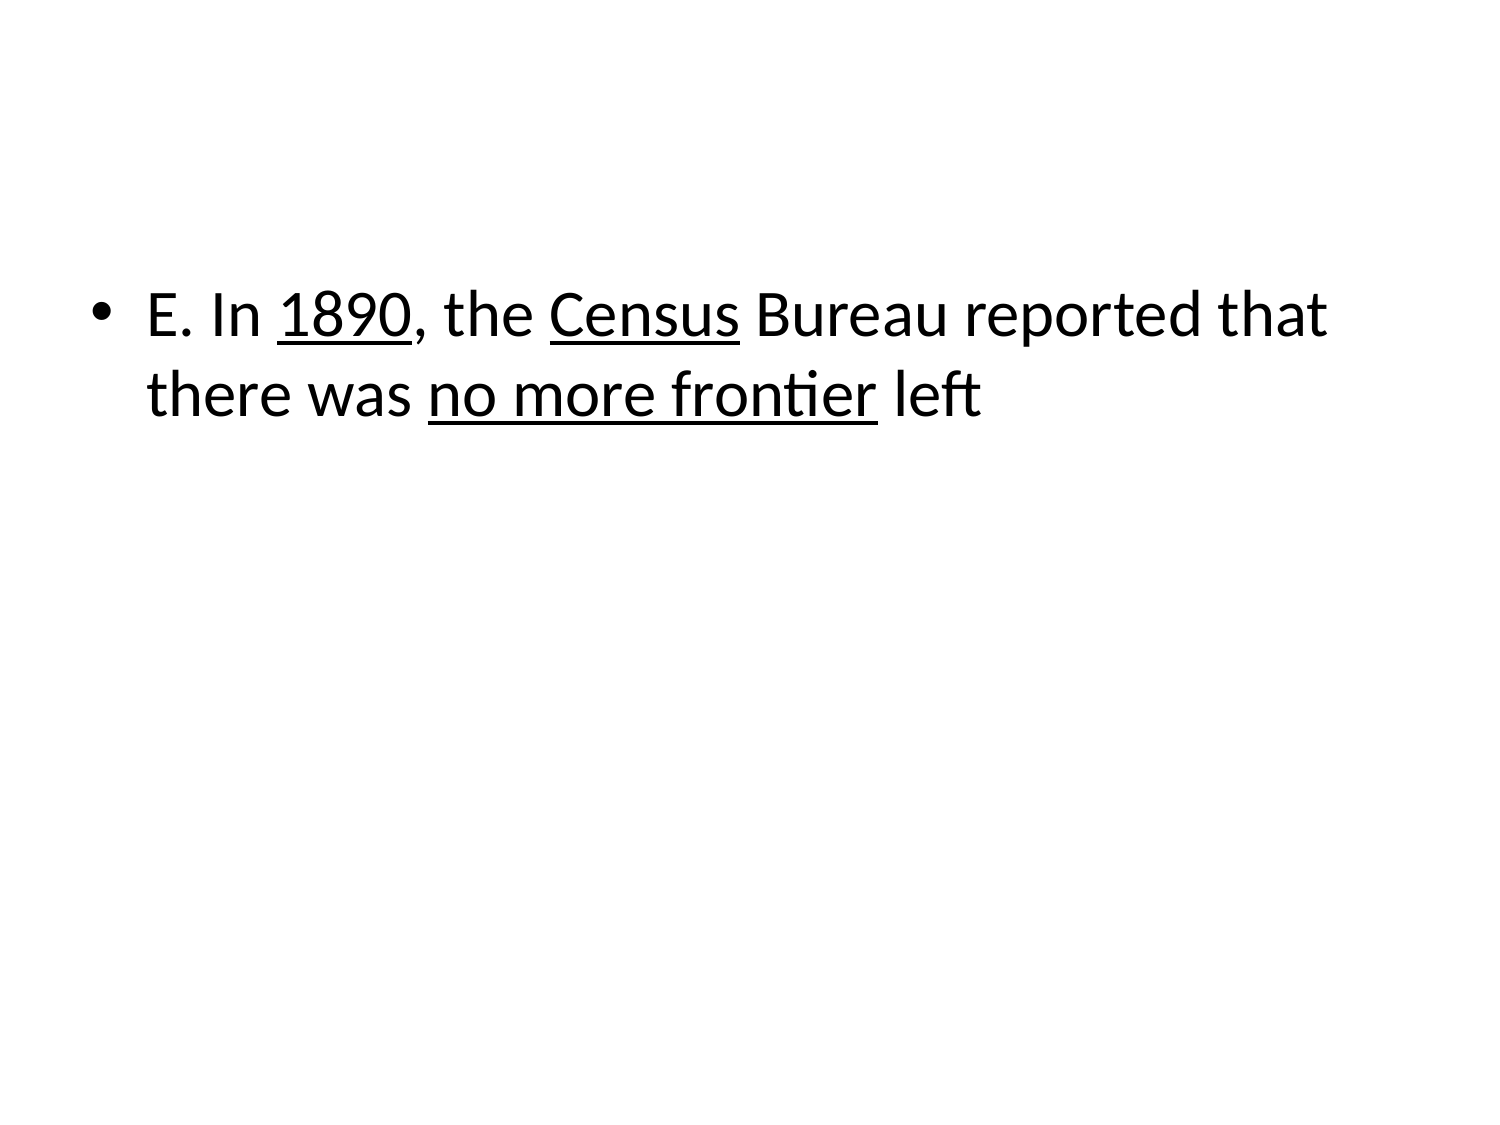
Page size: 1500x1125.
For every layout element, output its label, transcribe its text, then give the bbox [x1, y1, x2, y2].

list E. In 1890, the Census Bureau reported that there was no more frontier left [75, 262, 1425, 1005]
